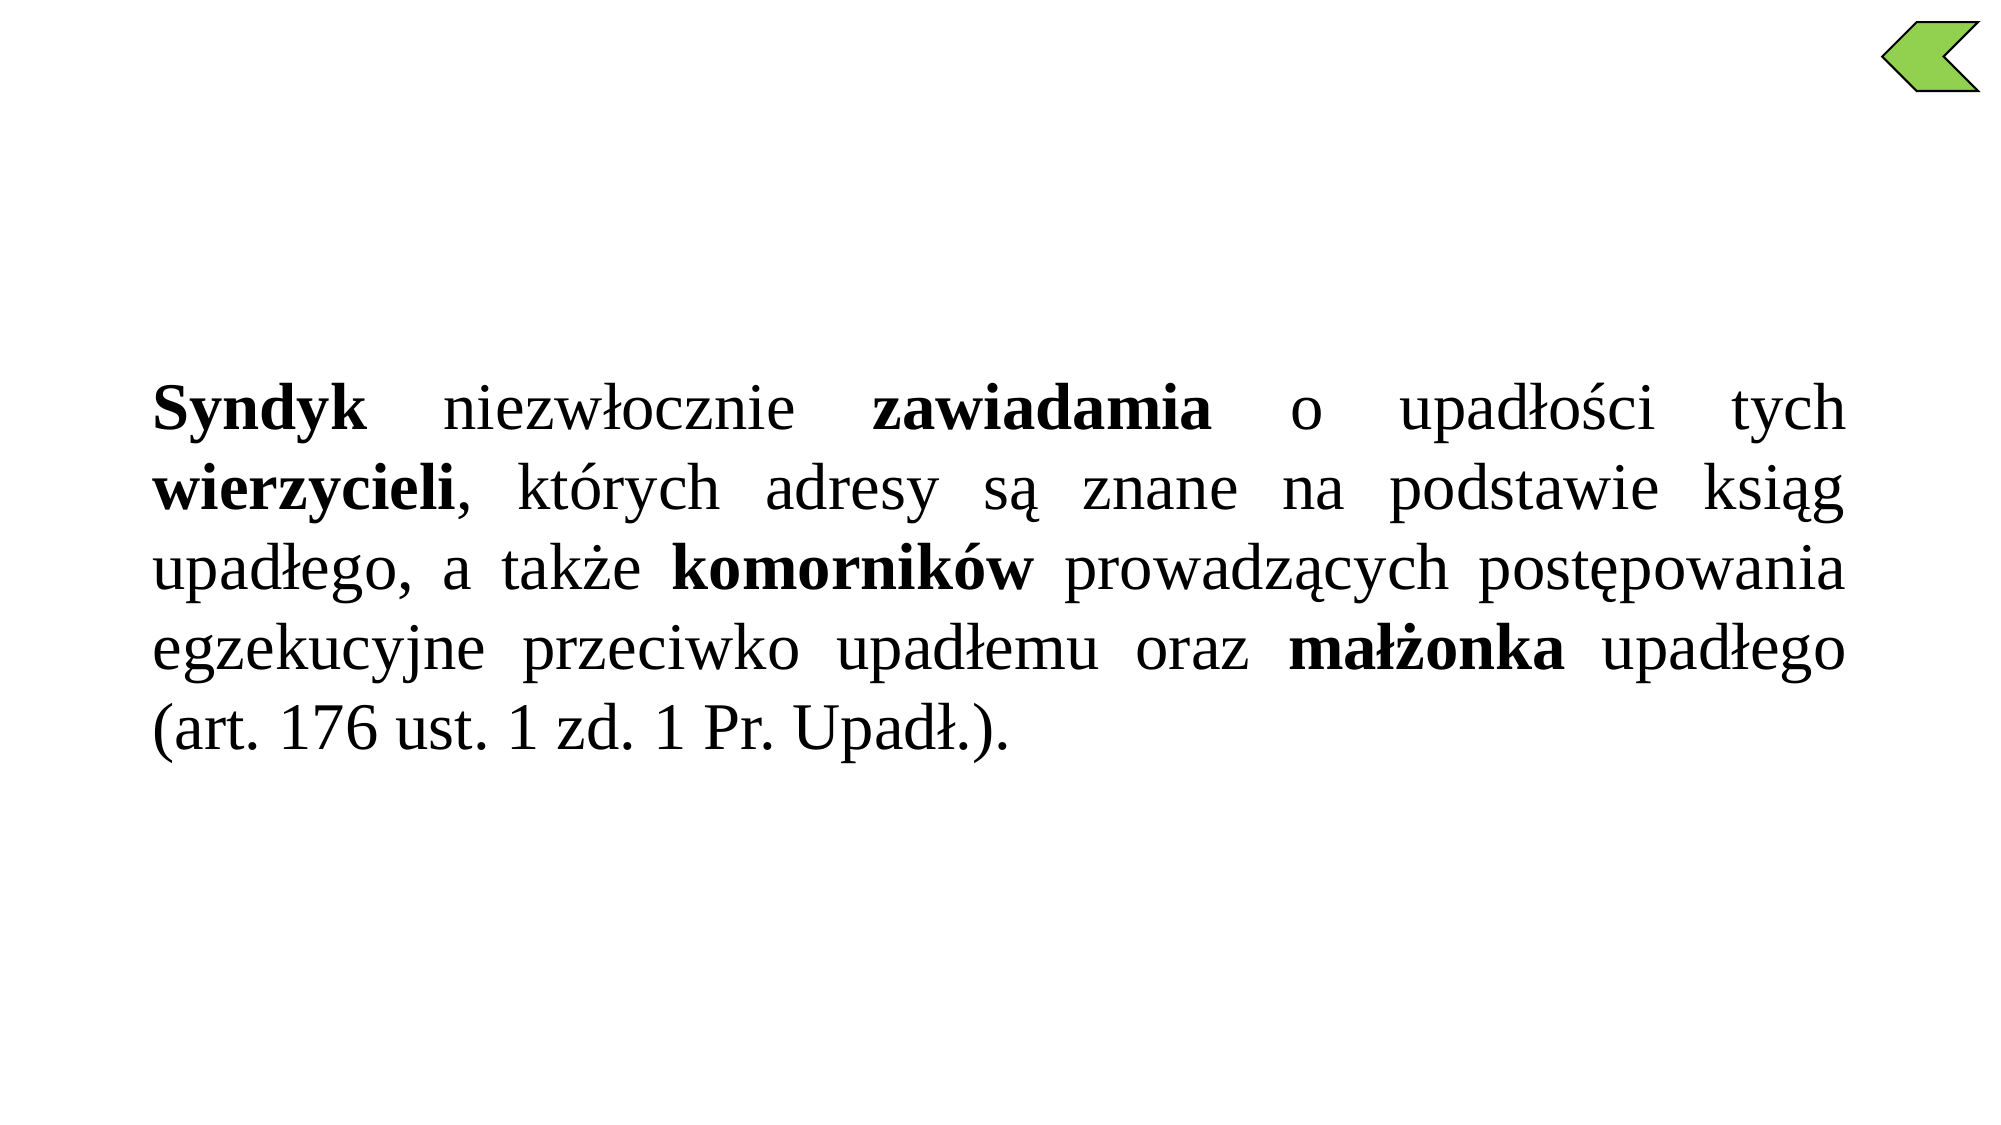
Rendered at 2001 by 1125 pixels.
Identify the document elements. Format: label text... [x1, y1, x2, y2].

text_box [1880, 21, 1981, 93]
list Syndyk niezwłocznie zawiadamia o upadłości tych wierzycieli, których adresy są znane na podstawie ksiąg upadłego, a także komorników prowadzących postępowania egzekucyjne przeciwko upadłemu oraz małżonka upadłego (art. 176 ust. 1 zd. 1 Pr. Upadł.). [137, 109, 1863, 1015]
